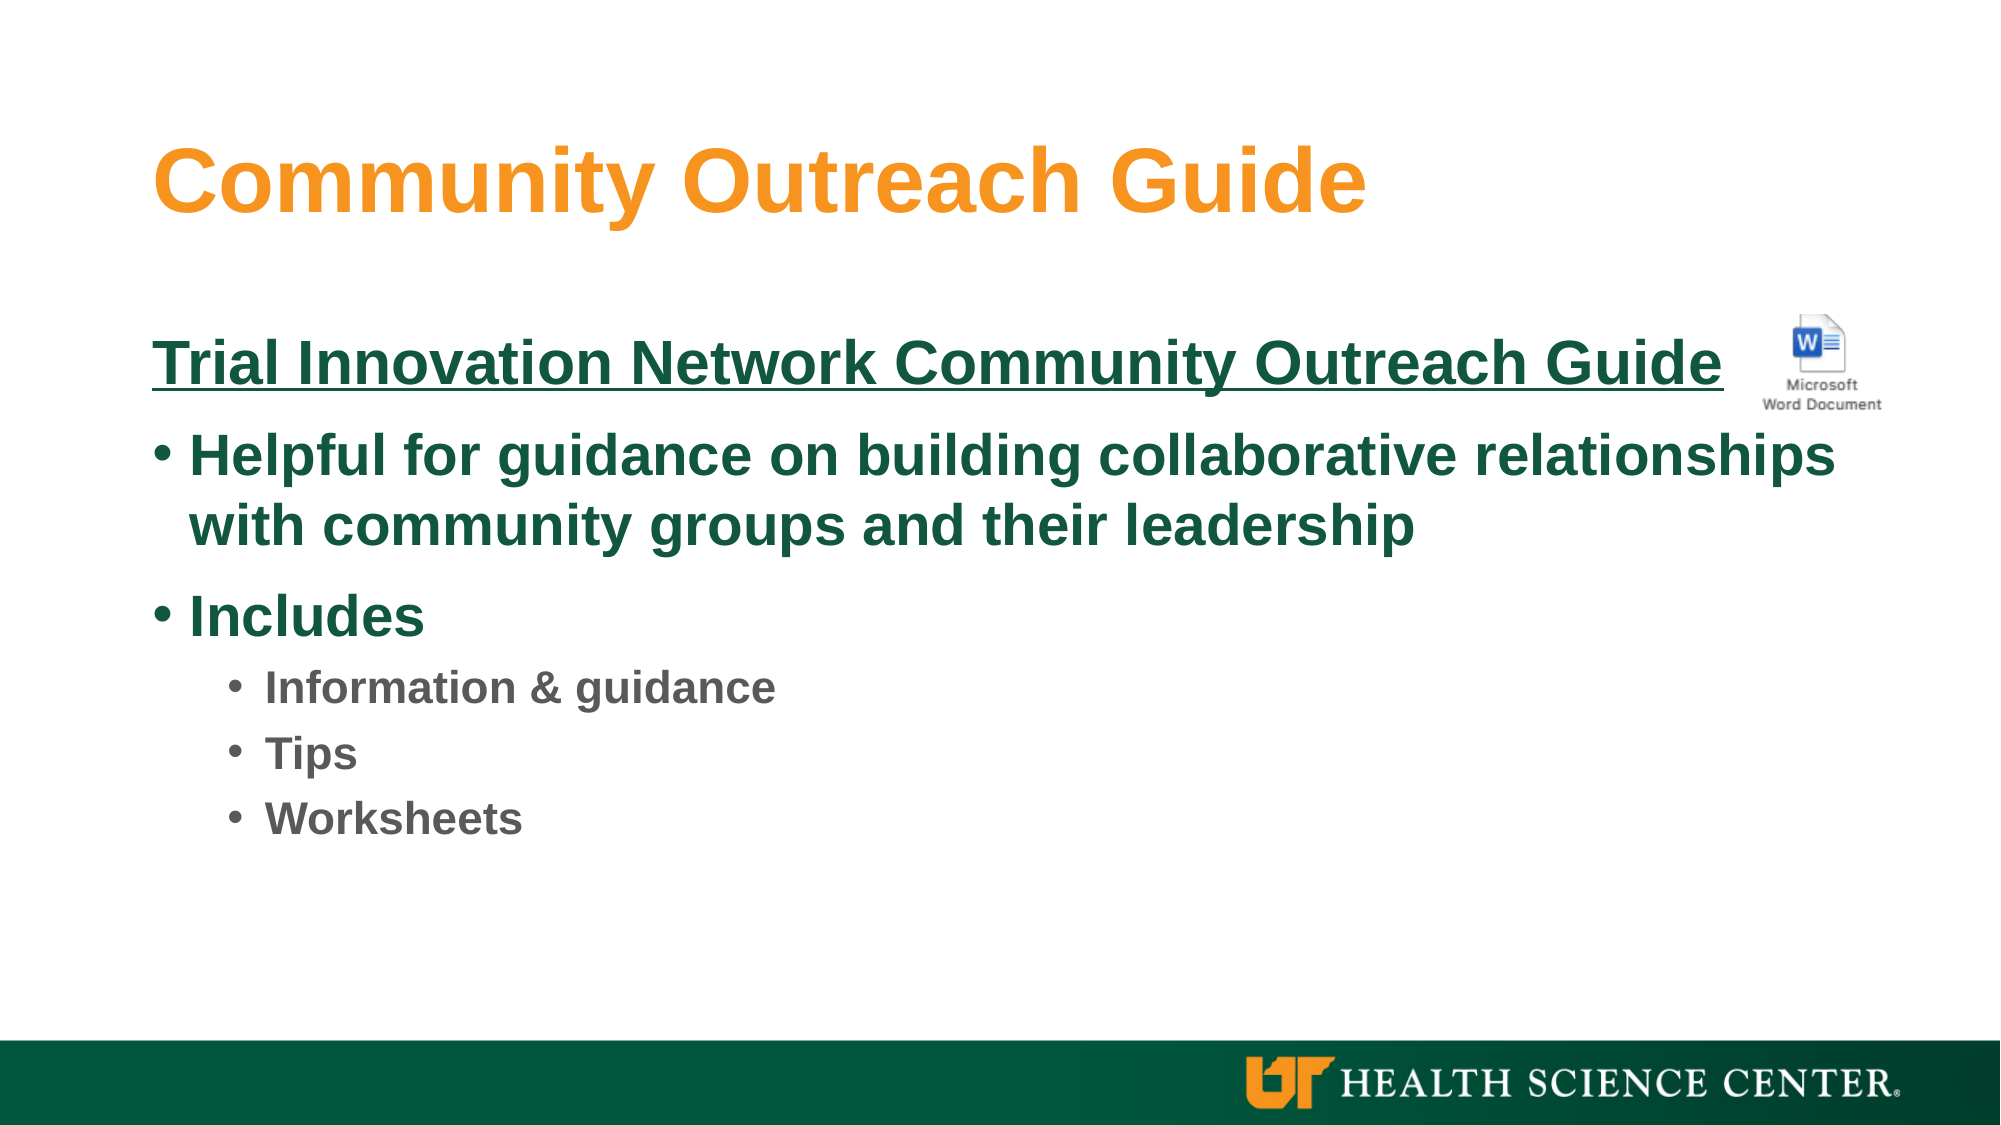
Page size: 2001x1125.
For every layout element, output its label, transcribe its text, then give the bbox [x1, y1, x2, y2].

list Trial Innovation Network Community Outreach Guide Helpful for guidance on building collaborative relationships with community groups and their leadership Includes Information & guidance Tips Worksheets [137, 314, 1901, 1028]
picture [0, 0, 2000, 1125]
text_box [1742, 314, 1901, 415]
title Community Outreach Guide [137, 74, 1863, 292]
